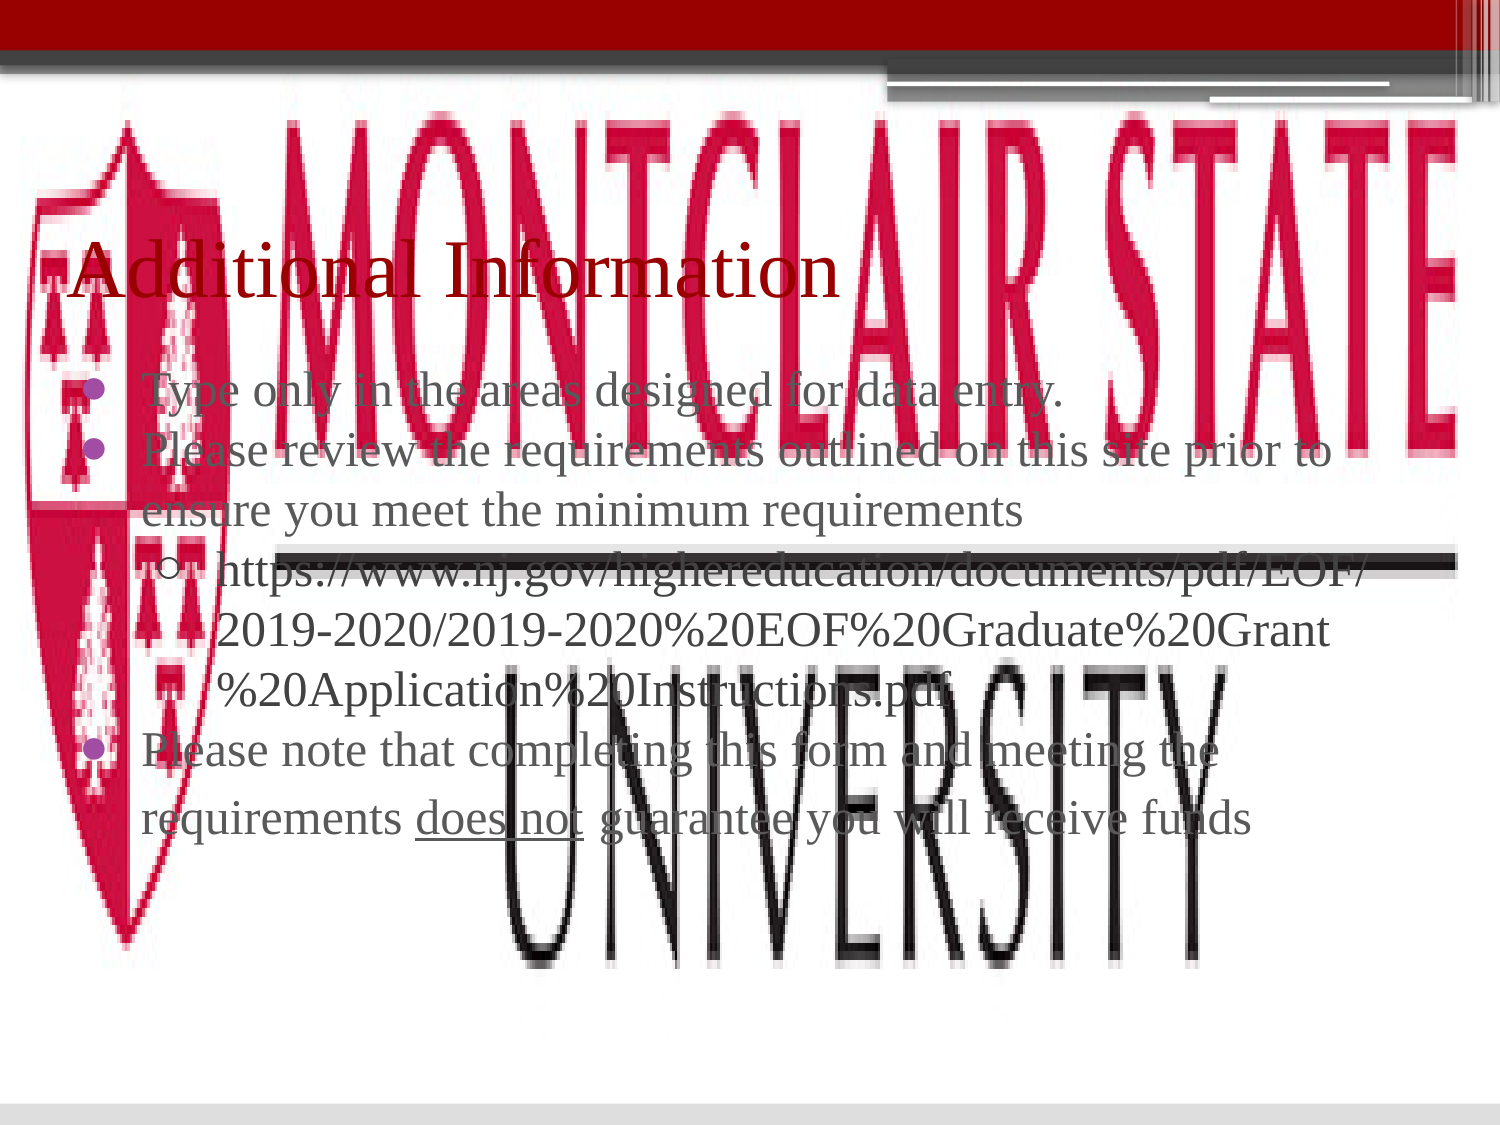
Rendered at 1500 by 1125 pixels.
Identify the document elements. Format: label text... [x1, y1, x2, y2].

list Type only in the areas designed for data entry. Please review the requirements outlined on this site prior to ensure you meet the minimum requirements https://www.nj.gov/highereducation/documents/pdf/EOF/2019-2020/2019-2020%20EOF%20Graduate%20Grant%20Application%20Instructions.pdf Please note that completing this form and meeting the requirements does not guarantee you will receive funds [51, 341, 1449, 892]
picture [0, 74, 1500, 1103]
title Additional Information [51, 192, 1449, 329]
